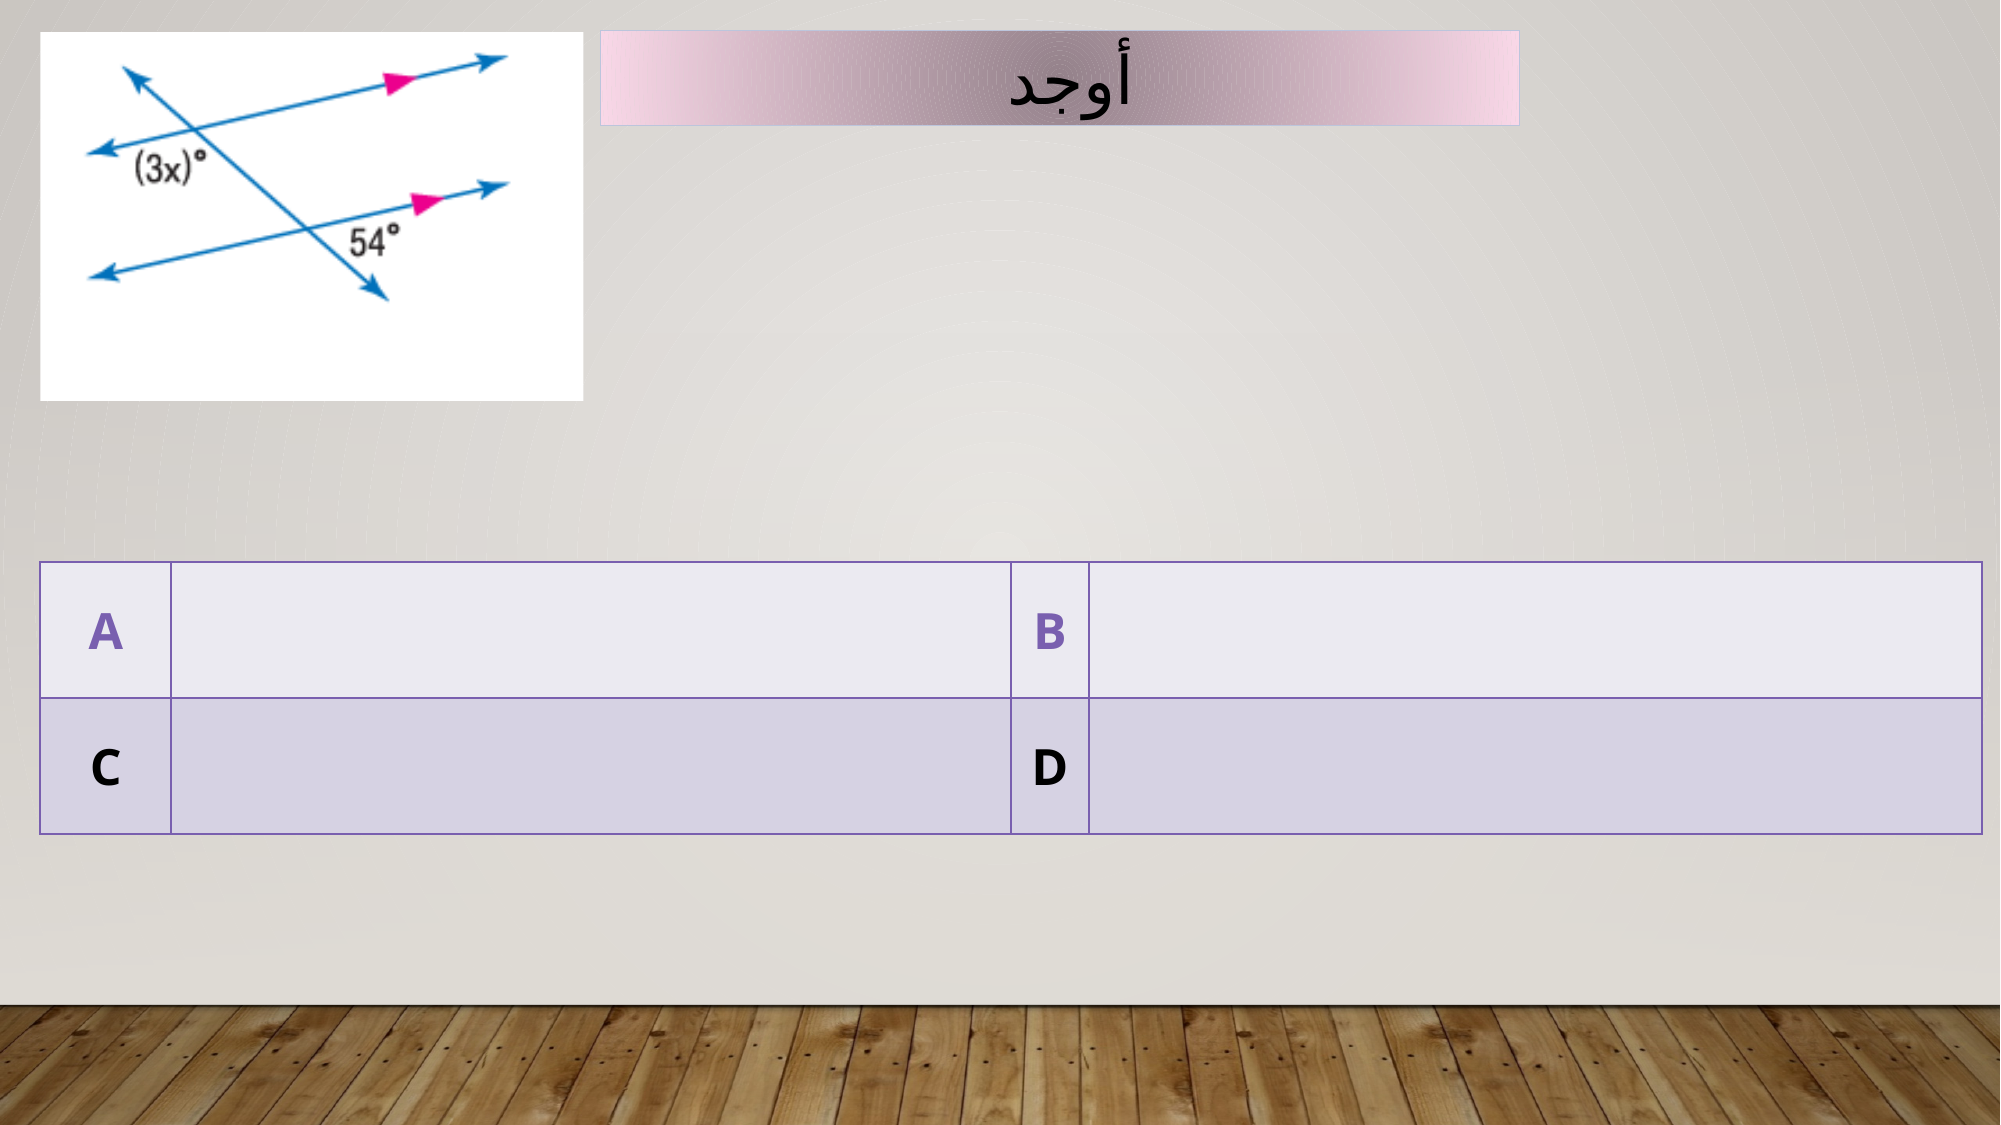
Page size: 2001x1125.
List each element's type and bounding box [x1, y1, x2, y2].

picture [39, 31, 584, 401]
picture [0, 1005, 2000, 1125]
